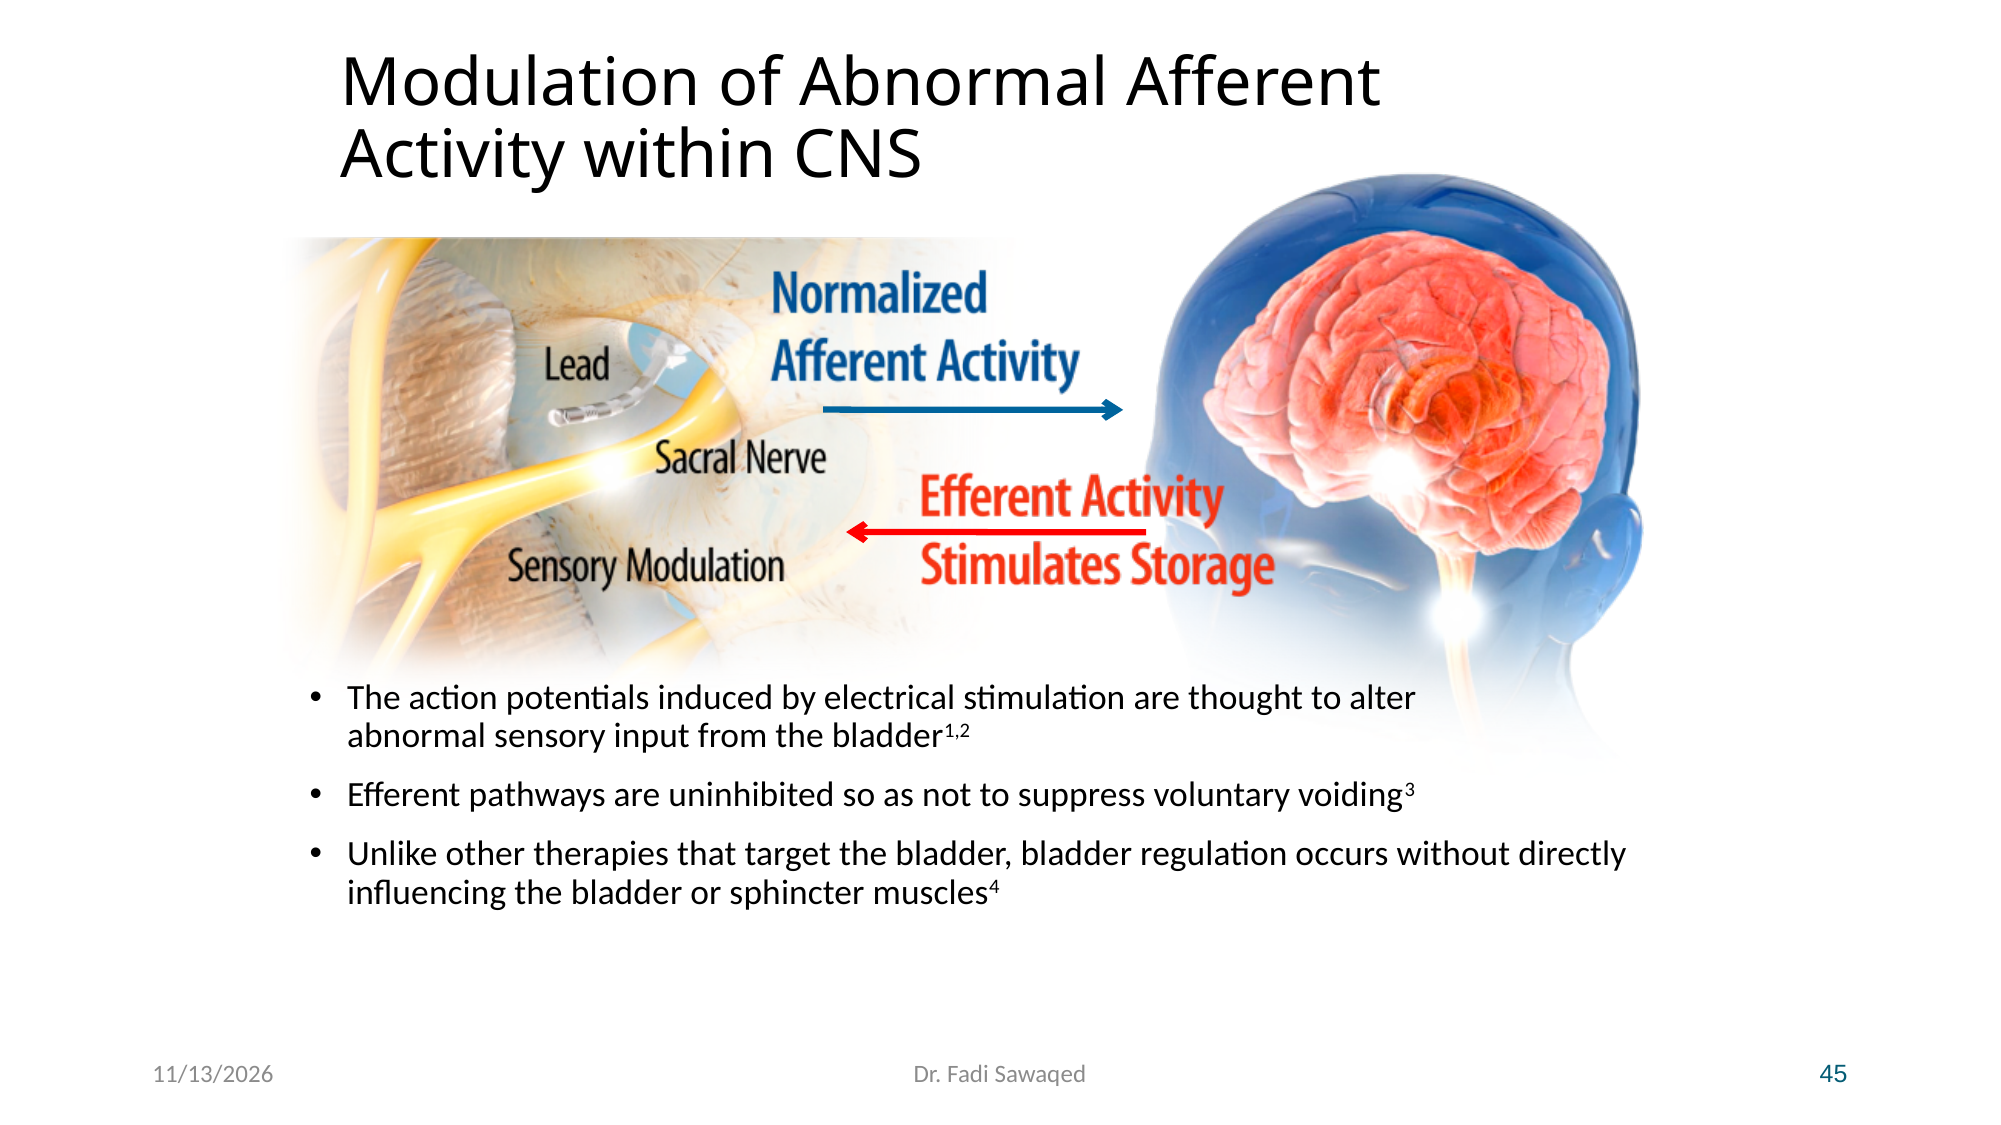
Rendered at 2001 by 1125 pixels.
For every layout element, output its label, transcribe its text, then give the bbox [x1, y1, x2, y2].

slide_number 45 [1739, 1042, 1863, 1103]
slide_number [137, 1042, 261, 1103]
picture [261, 25, 1739, 1125]
